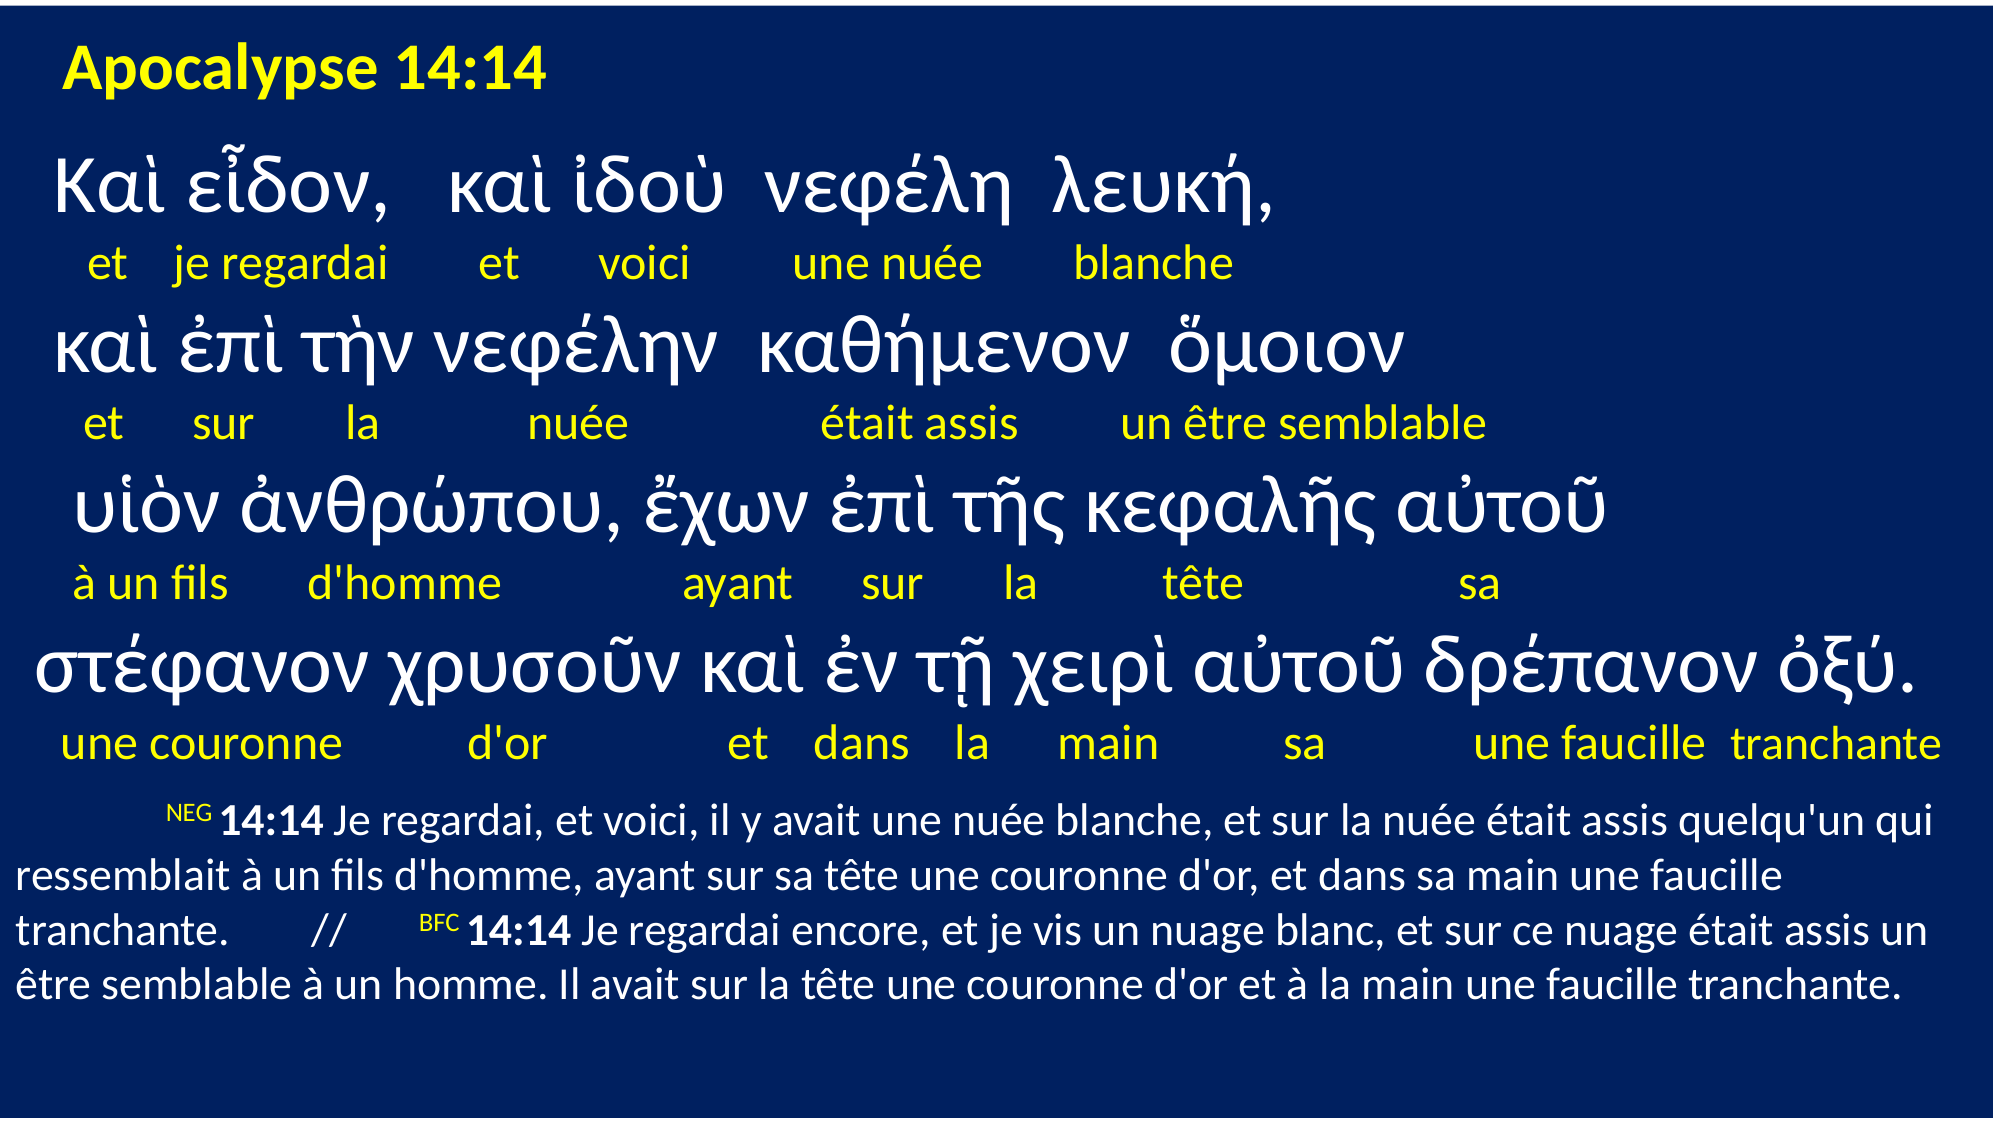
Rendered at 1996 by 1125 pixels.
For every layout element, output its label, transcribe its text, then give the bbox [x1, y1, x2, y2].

text_box Apocalypse 14:14 Καὶ εἶδον, καὶ ἰδοὺ νεφέλη λευκή, et je regardai et voici une nuée blanche καὶ ἐπὶ τὴν νεφέλην καθήμενον ὅμοιον et sur la nuée était assis un être semblable υἱὸν ἀνθρώπου, ἔχων ἐπὶ τῆς κεφαλῆς αὐτοῦ à un fils d'homme ayant sur la tête sa στέφανον χρυσοῦν καὶ ἐν τῇ χειρὶ αὐτοῦ δρέπανον ὀξύ. une couronne d'or et dans la main sa une faucille tranchante NEG 14:14 Je regardai, et voici, il y avait une nuée blanche, et sur la nuée était assis quelqu'un qui ressemblait à un fils d'homme, ayant sur sa tête une couronne d'or, et dans sa main une faucille tranchante. // BFC 14:14 Je regardai encore, et je vis un nuage blanc, et sur ce nuage était assis un être semblable à un homme. Il avait sur la tête une couronne d'or et à la main une faucille tranchante. [0, 5, 1993, 1118]
